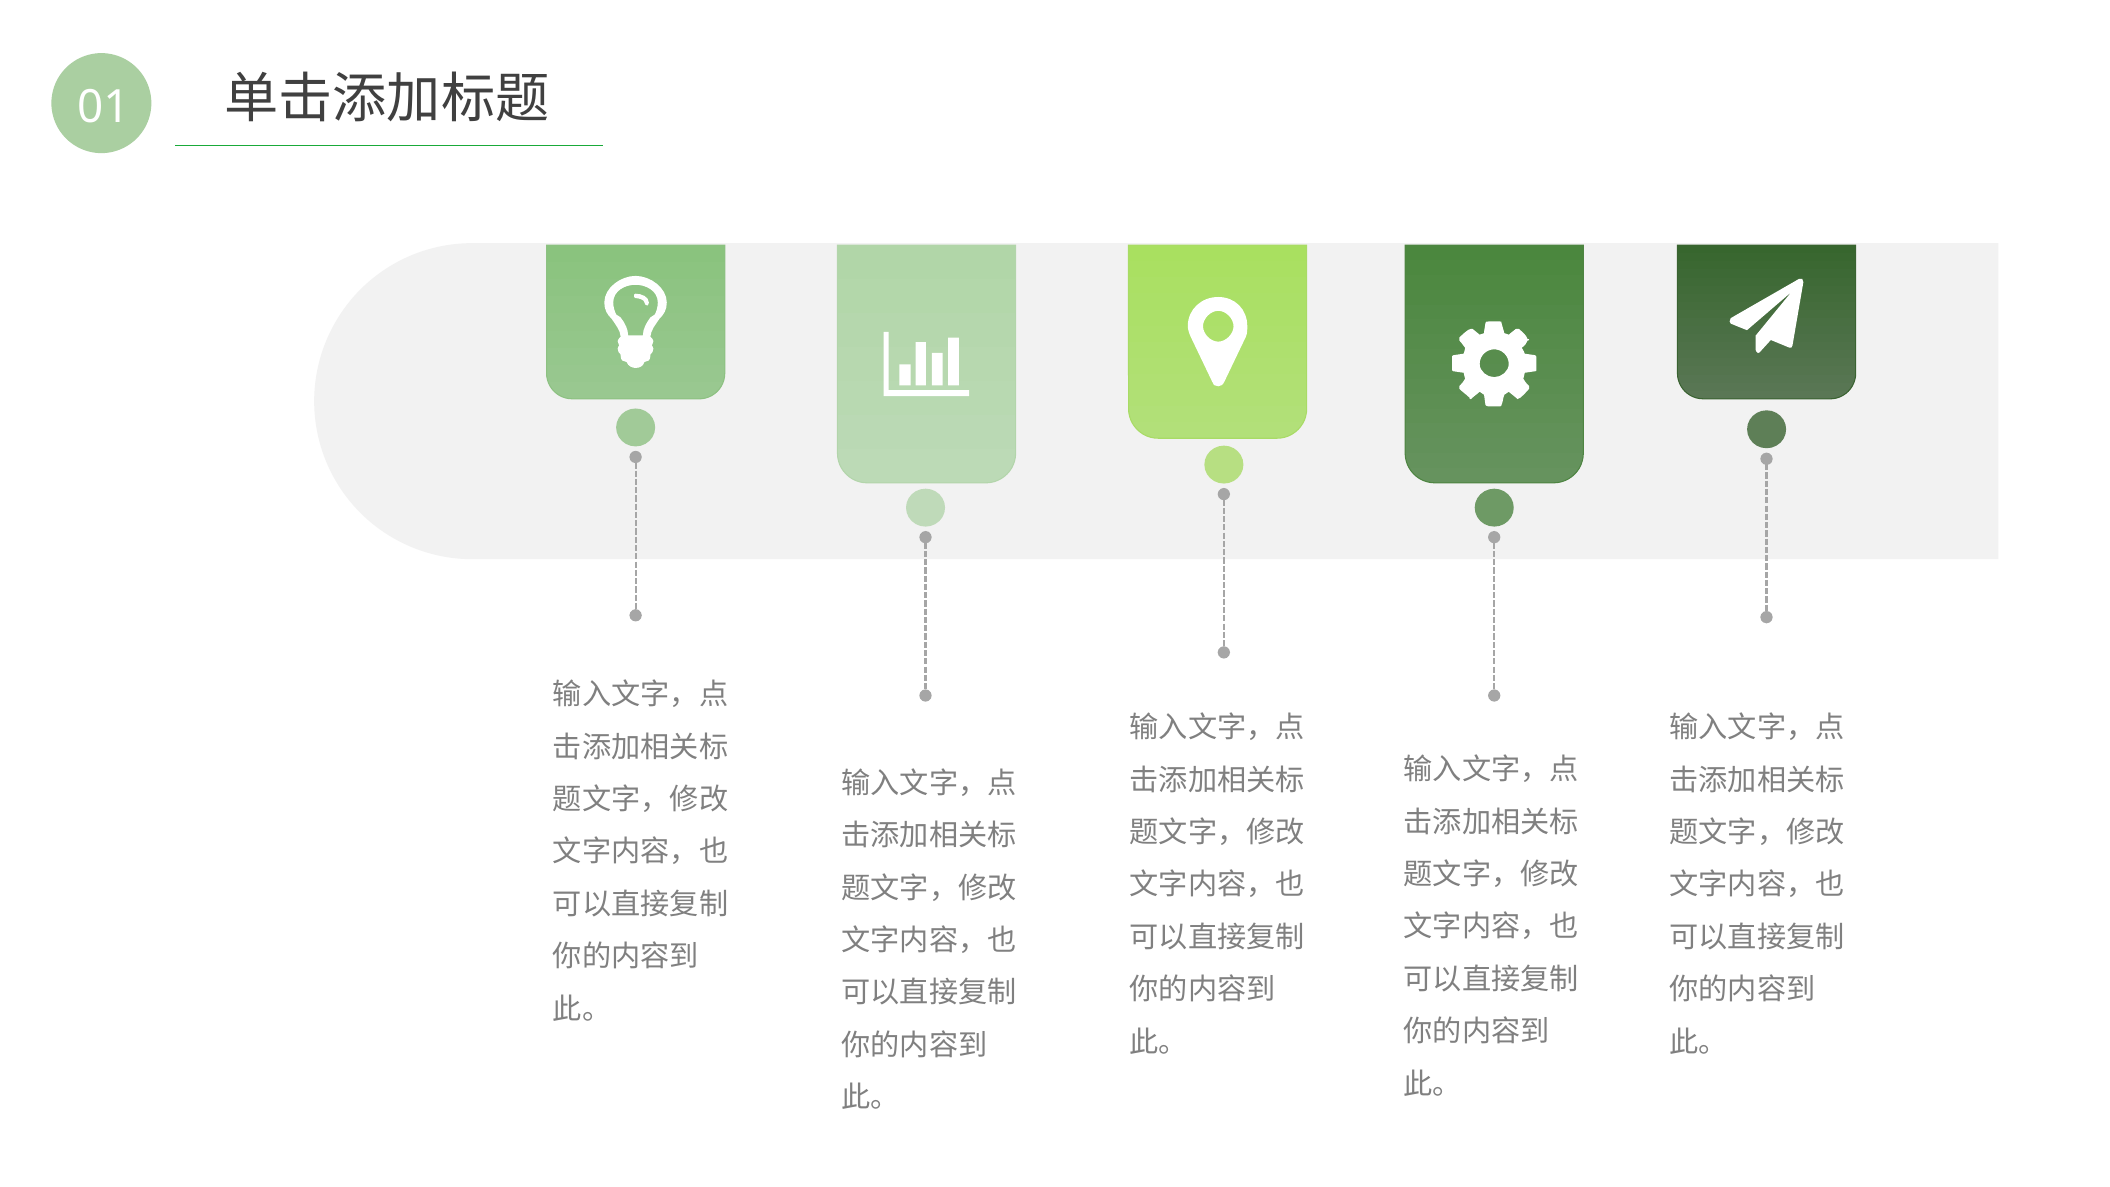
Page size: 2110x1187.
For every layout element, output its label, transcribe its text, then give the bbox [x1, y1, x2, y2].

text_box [1474, 488, 1514, 745]
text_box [1204, 445, 1244, 702]
text_box 输入文字，点击添加相关标题文字，修改文字内容，也可以直接复制你的内容到此。 [537, 650, 761, 1033]
text_box [1187, 296, 1248, 387]
text_box 输入文字，点击添加相关标题文字，修改文字内容，也可以直接复制你的内容到此。 [1114, 683, 1338, 1066]
text_box [1729, 278, 1804, 354]
text_box 输入文字，点击添加相关标题文字，修改文字内容，也可以直接复制你的内容到此。 [826, 739, 1049, 1122]
text_box 输入文字，点击添加相关标题文字，修改文字内容，也可以直接复制你的内容到此。 [1654, 683, 1877, 1066]
text_box [1676, 244, 1857, 400]
text_box [546, 244, 726, 400]
text_box [836, 244, 1017, 484]
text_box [905, 488, 946, 745]
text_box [51, 53, 152, 154]
text_box [1404, 244, 1584, 484]
text_box [1452, 321, 1537, 407]
text_box [313, 242, 2000, 561]
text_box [616, 408, 656, 665]
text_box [1747, 410, 1787, 666]
text_box [1127, 244, 1308, 439]
text_box 单击添加标题 [173, 62, 602, 129]
text_box [604, 275, 667, 368]
text_box 输入文字，点击添加相关标题文字，修改文字内容，也可以直接复制你的内容到此。 [1388, 725, 1611, 1108]
text_box [883, 331, 970, 397]
